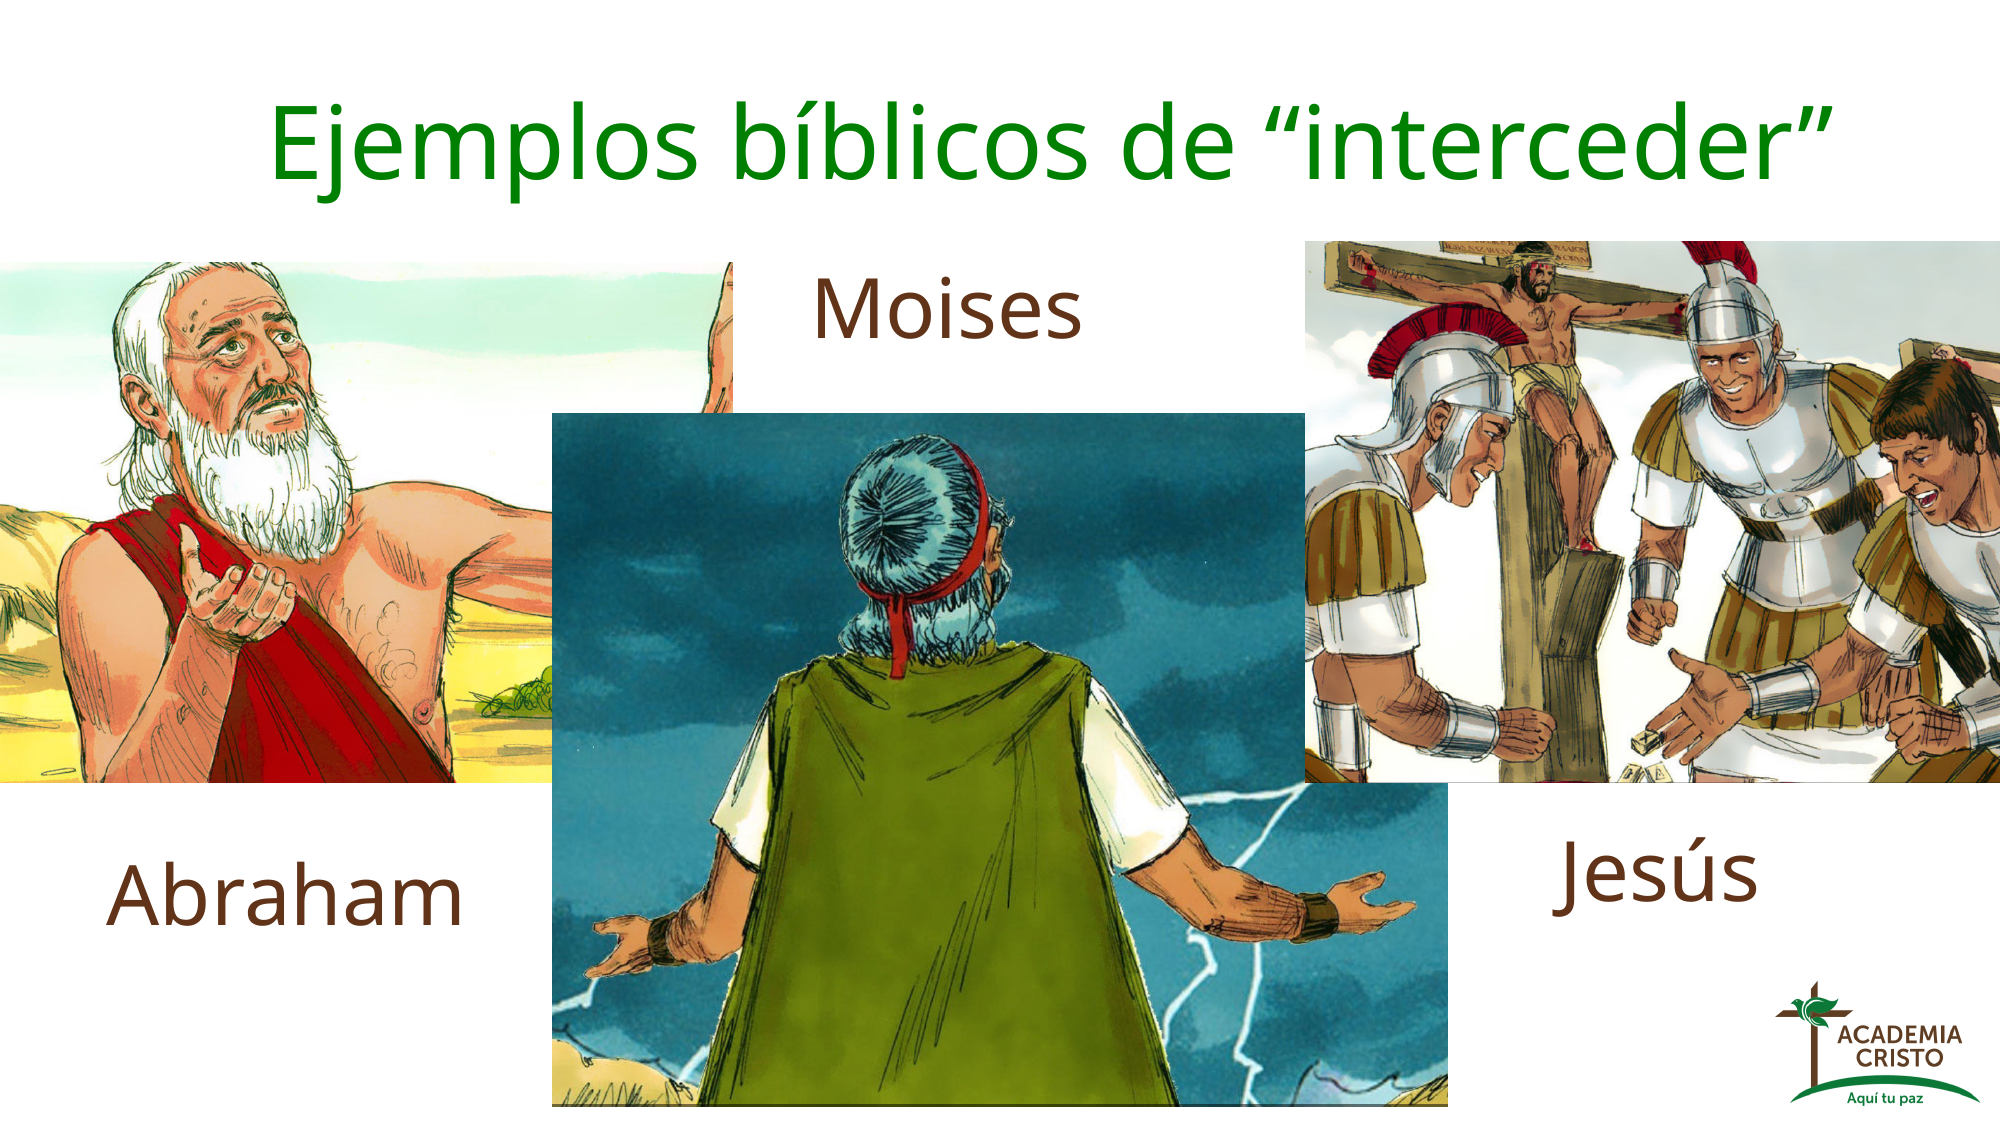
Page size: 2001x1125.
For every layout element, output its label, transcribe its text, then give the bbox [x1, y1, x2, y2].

picture [0, 241, 2000, 1107]
text_box Jesús [1544, 810, 1955, 926]
text_box Moises [795, 247, 1205, 363]
title Ejemplos bíblicos de “interceder” [229, 30, 1955, 248]
picture [1759, 972, 2000, 1125]
text_box Abraham [91, 835, 502, 950]
